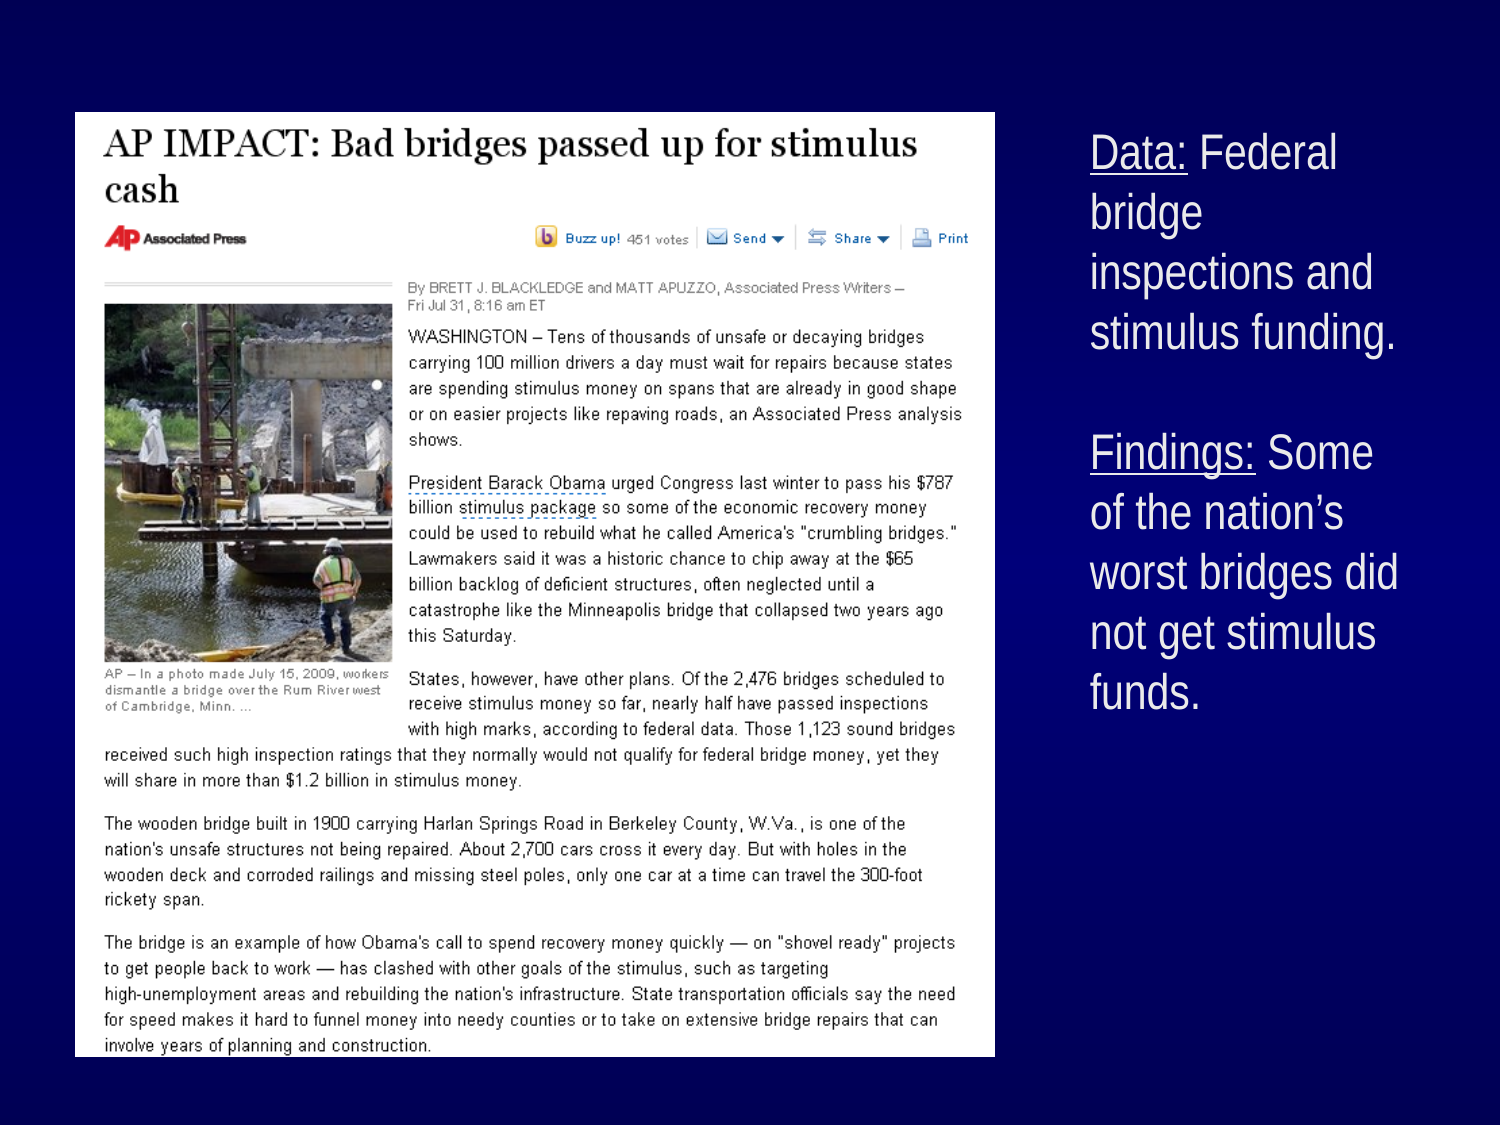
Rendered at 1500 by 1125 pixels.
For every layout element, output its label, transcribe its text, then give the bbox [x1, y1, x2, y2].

text_box Data: Federal bridge inspections and stimulus funding. Findings: Some of the nation’s worst bridges did not get stimulus funds. [1074, 112, 1425, 728]
picture [74, 112, 995, 1057]
